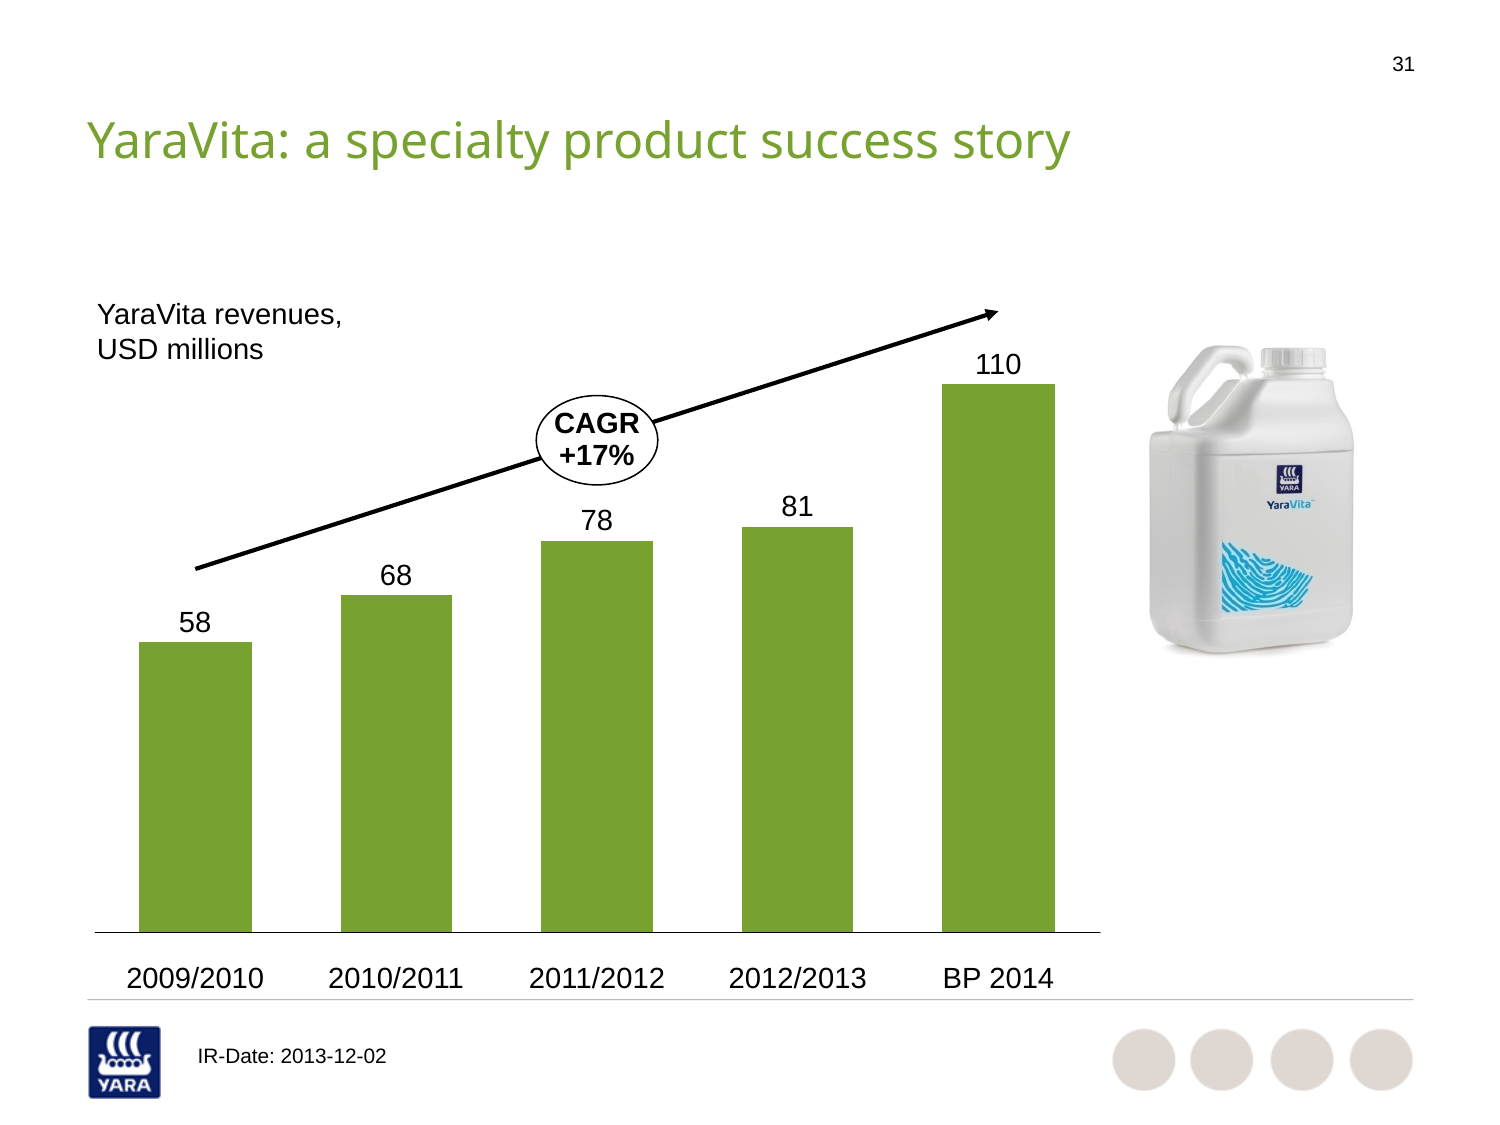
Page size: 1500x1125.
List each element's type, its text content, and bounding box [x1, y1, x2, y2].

text_box BP 2014 [940, 958, 1058, 996]
text_box 2011/2012 [525, 958, 669, 996]
text_box 110 [1002, 343, 1029, 367]
title YaraVita: a specialty product success story [87, 37, 1413, 177]
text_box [194, 310, 999, 570]
text_box 2012/2013 [726, 958, 869, 996]
picture [0, 999, 1500, 1125]
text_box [74, 368, 1118, 949]
text_box 2010/2011 [324, 958, 468, 996]
text_box 2009/2010 [124, 958, 267, 996]
picture [1135, 330, 1368, 666]
text_box YaraVita revenues, USD millions [82, 288, 361, 367]
